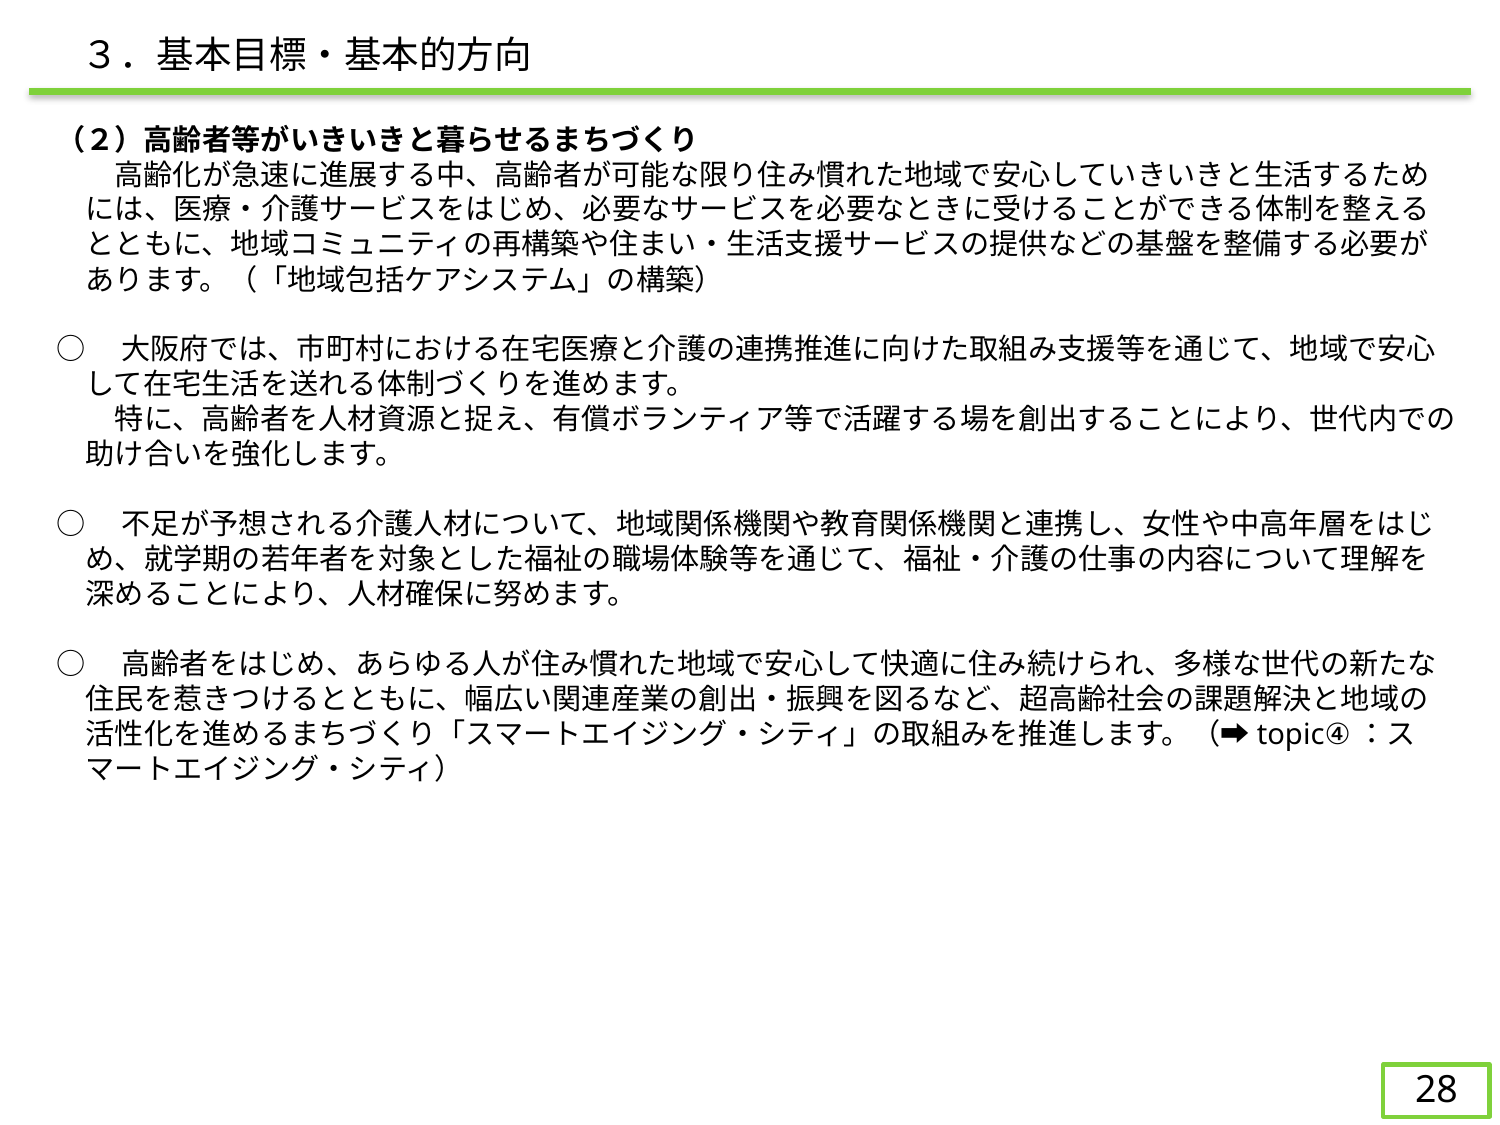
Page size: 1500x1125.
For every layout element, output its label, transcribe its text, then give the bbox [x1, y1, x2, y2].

text_box 28 [1381, 1062, 1492, 1119]
text_box （２）高齢者等がいきいきと暮らせるまちづくり 高齢化が急速に進展する中、高齢者が可能な限り住み慣れた地域で安心していきいきと生活するためには、医療・介護サービスをはじめ、必要なサービスを必要なときに受けることができる体制を整えるとともに、地域コミュニティの再構築や住まい・生活支援サービスの提供などの基盤を整備する必要があります。（「地域包括ケアシステム」の構築） ○ 大阪府では、市町村における在宅医療と介護の連携推進に向けた取組み支援等を通じて、地域で安心して在宅生活を送れる体制づくりを進めます。 特に、高齢者を人材資源と捉え、有償ボランティア等で活躍する場を創出することにより、世代内での助け合いを強化します。 ○ 不足が予想される介護人材について、地域関係機関や教育関係機関と連携し、女性や中高年層をはじめ、就学期の若年者を対象とした福祉の職場体験等を通じて、福祉・介護の仕事の内容について理解を深めることにより、人材確保に努めます。 ○ 高齢者をはじめ、あらゆる人が住み慣れた地域で安心して快適に住み続けられ、多様な世代の新たな住民を惹きつけるとともに、幅広い関連産業の創出・振興を図るなど、超高齢社会の課題解決と地域の活性化を進めるまちづくり「スマートエイジング・シティ」の取組みを推進します。（➡topic④：スマートエイジング・シティ） [41, 113, 1471, 793]
text_box ３．基本目標・基本的方向 [29, 24, 1365, 84]
